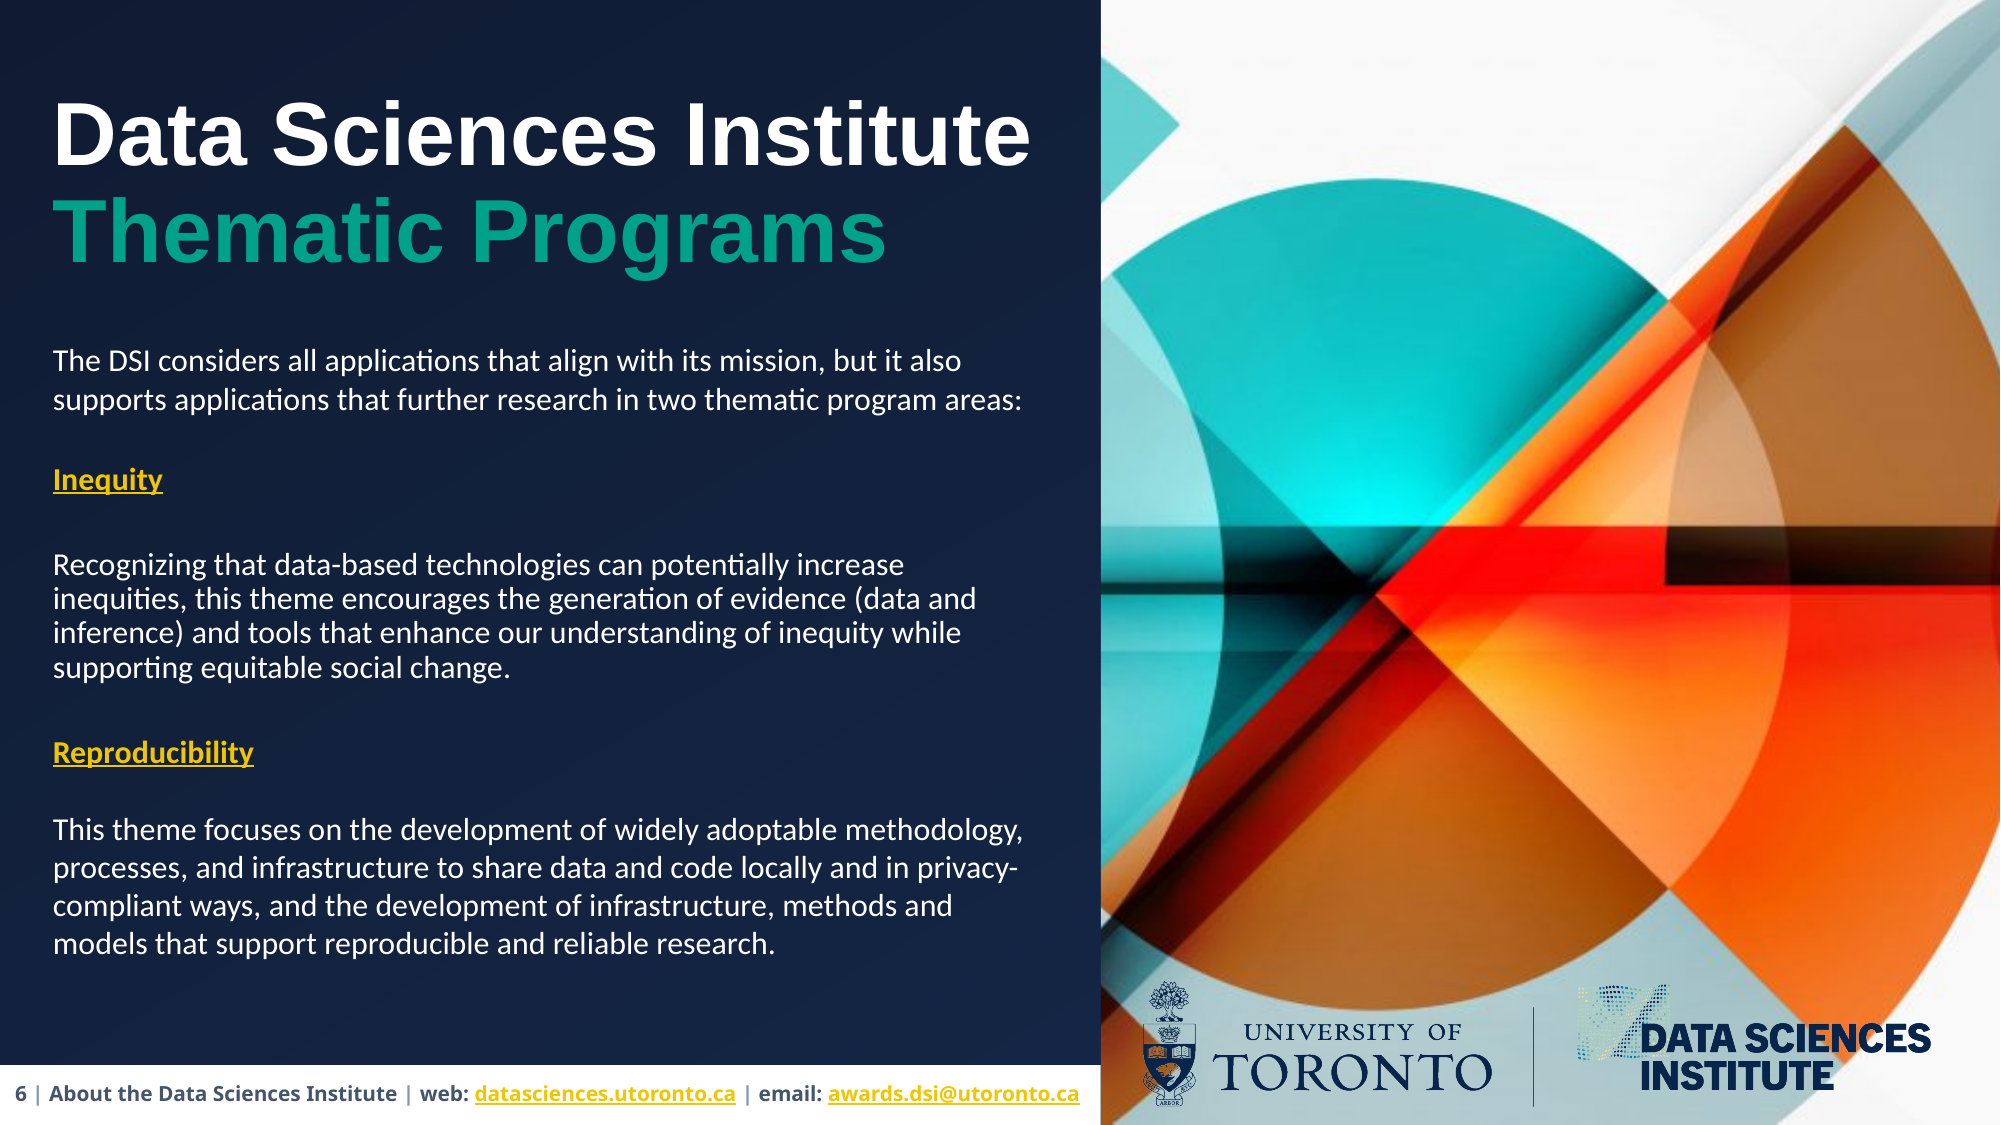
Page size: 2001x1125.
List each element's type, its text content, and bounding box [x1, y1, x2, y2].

text_box 6 | About the Data Sciences Institute | web: datasciences.utoronto.ca | email: awards.dsi@utoronto.ca [0, 1065, 1100, 1125]
list The DSI considers all applications that align with its mission, but it also supports applications that further research in two thematic program areas: Inequity Recognizing that data-based technologies can potentially increase inequities, this theme encourages the generation of evidence (data and inference) and tools that enhance our understanding of inequity while supporting equitable social change. Reproducibility This theme focuses on the development of widely adoptable methodology, processes, and infrastructure to share data and code locally and in privacy-compliant ways, and the development of infrastructure, methods and models that support reproducible and reliable research. [37, 332, 1060, 1026]
title Data Sciences Institute Thematic Programs [37, 37, 1060, 332]
picture [1100, 0, 2000, 1125]
